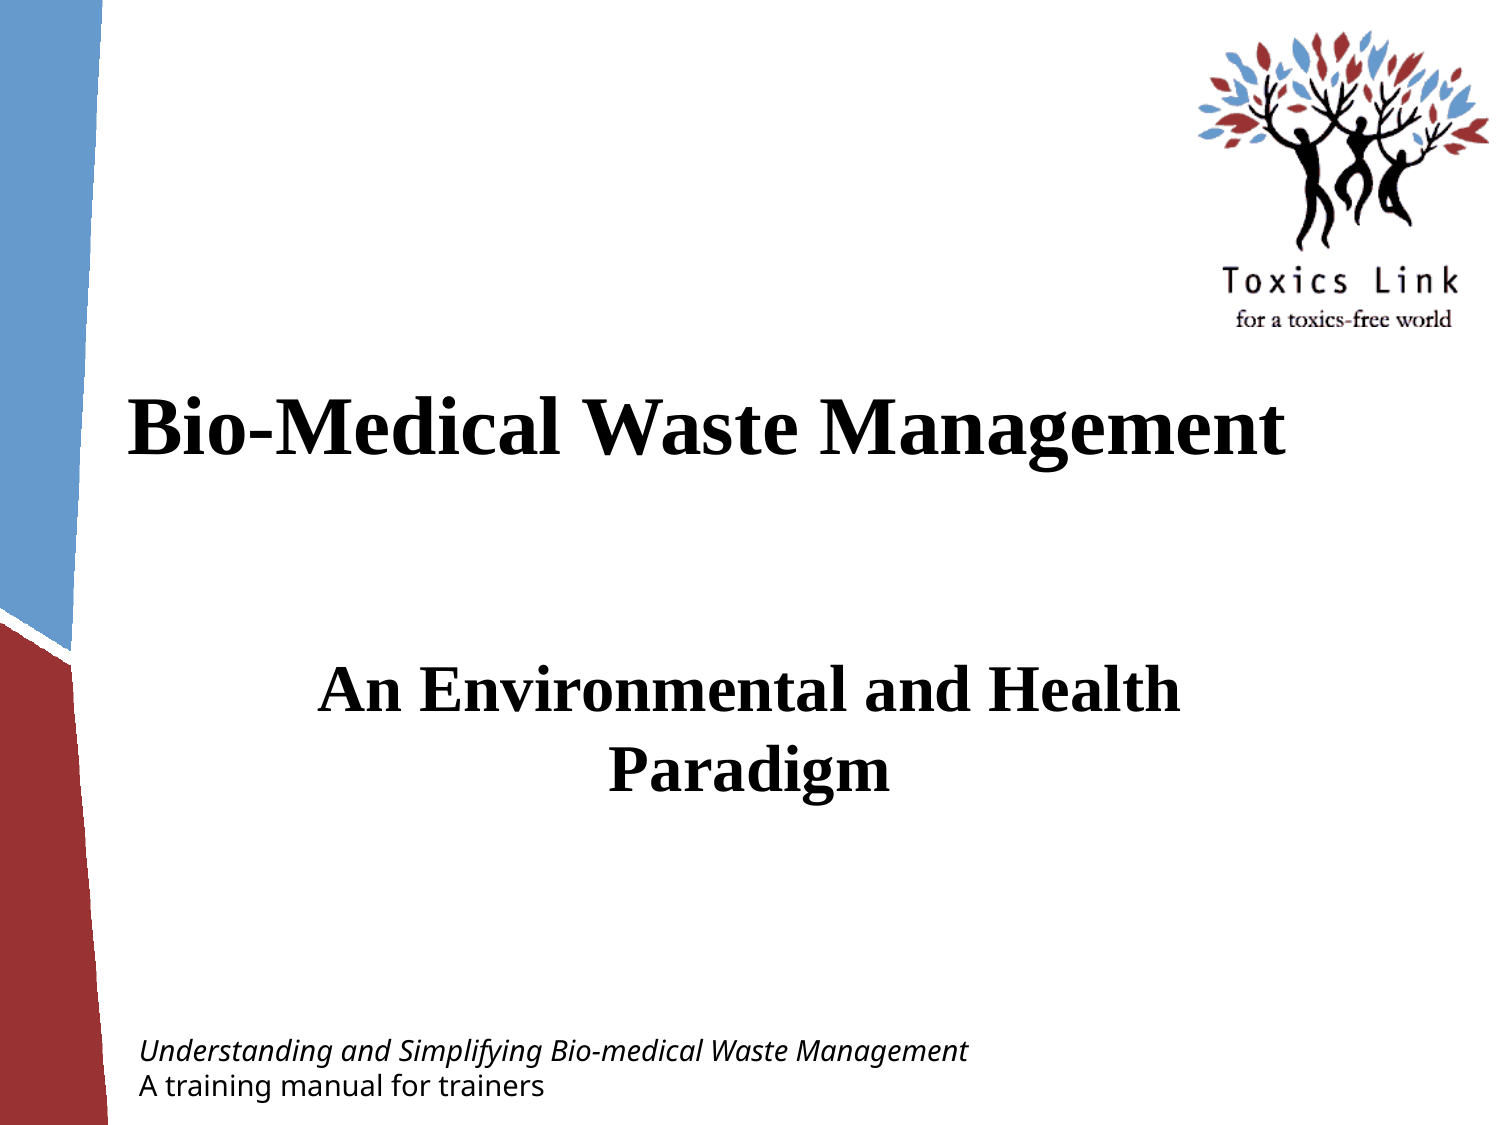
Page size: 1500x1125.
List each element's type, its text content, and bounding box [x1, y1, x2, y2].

title Bio-Medical Waste Management [112, 363, 1388, 591]
picture [0, 0, 108, 1125]
subtitle An Environmental and Health Paradigm [224, 637, 1276, 926]
footer Understanding and Simplifying Bio-medical Waste Management A training manual for trainers [123, 1024, 988, 1103]
picture [1198, 30, 1489, 327]
